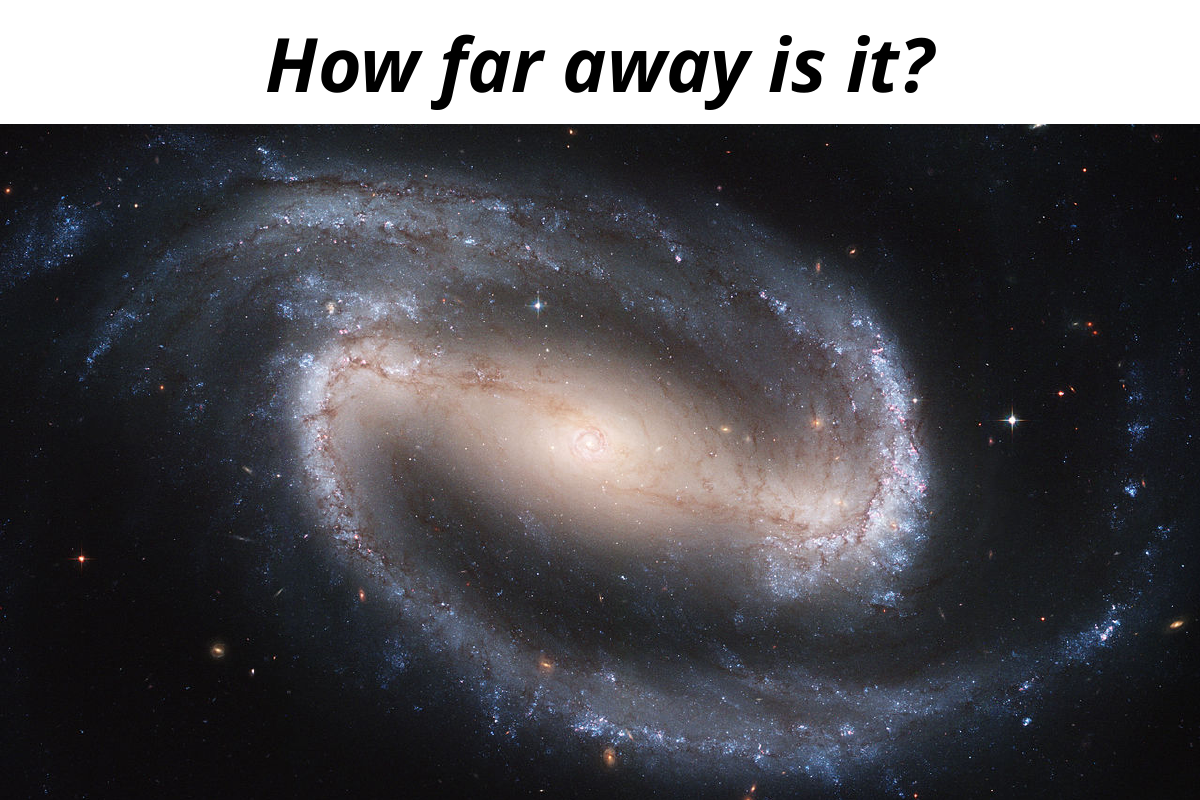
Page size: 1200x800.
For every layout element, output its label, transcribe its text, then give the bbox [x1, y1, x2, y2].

title How far away is it? [0, 0, 1200, 123]
picture [0, 124, 1200, 800]
